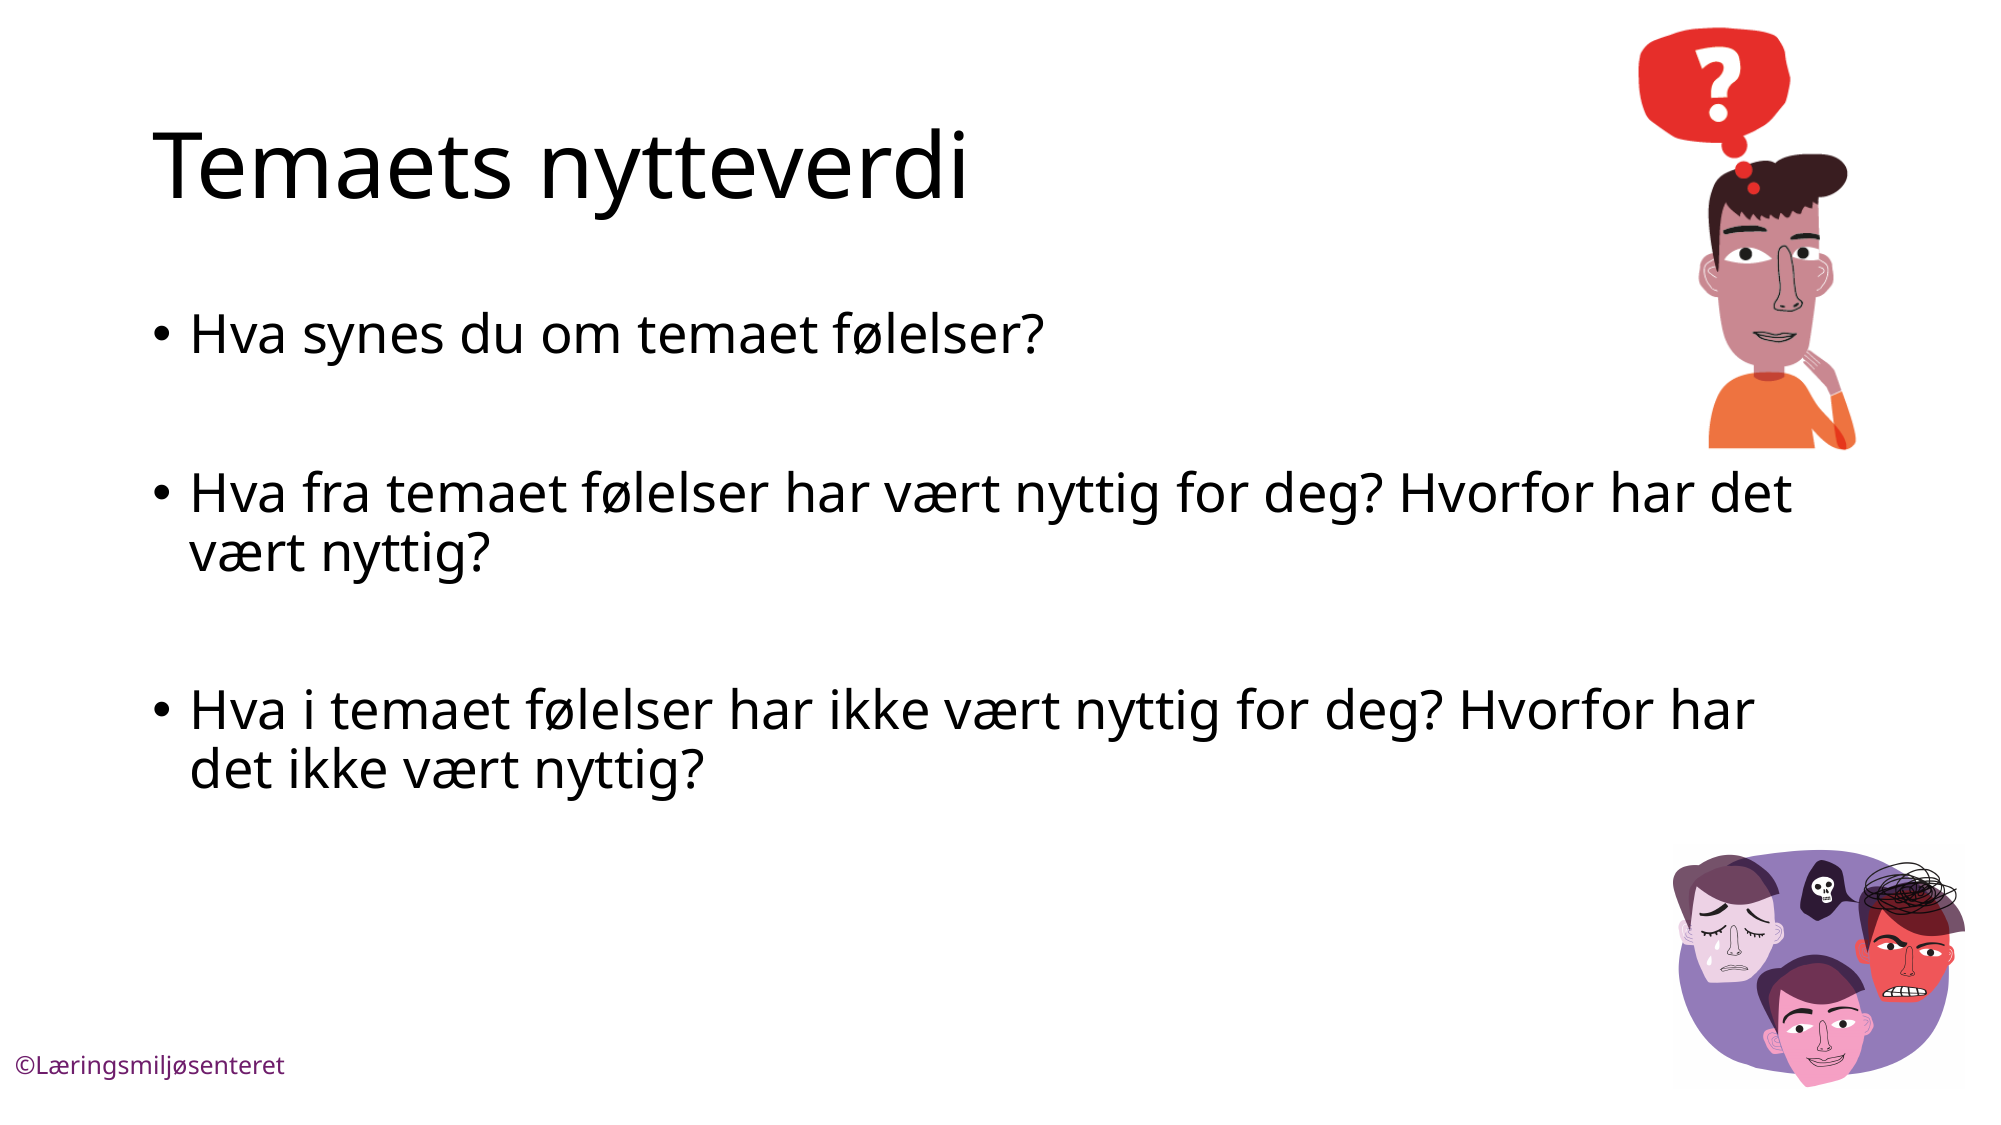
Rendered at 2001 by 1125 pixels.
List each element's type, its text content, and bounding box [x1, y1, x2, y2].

picture [1673, 844, 1965, 1089]
picture [1582, 17, 1933, 467]
text_box ©Læringsmiljøsenteret [0, 1042, 560, 1088]
title Temaets nytteverdi [137, 59, 1582, 278]
list Hva synes du om temaet følelser? Hva fra temaet følelser har vært nyttig for deg? Hvorfor har det vært nyttig? Hva i temaet følelser har ikke vært nyttig for deg? Hvorfor har det ikke vært nyttig? [137, 299, 1863, 1014]
